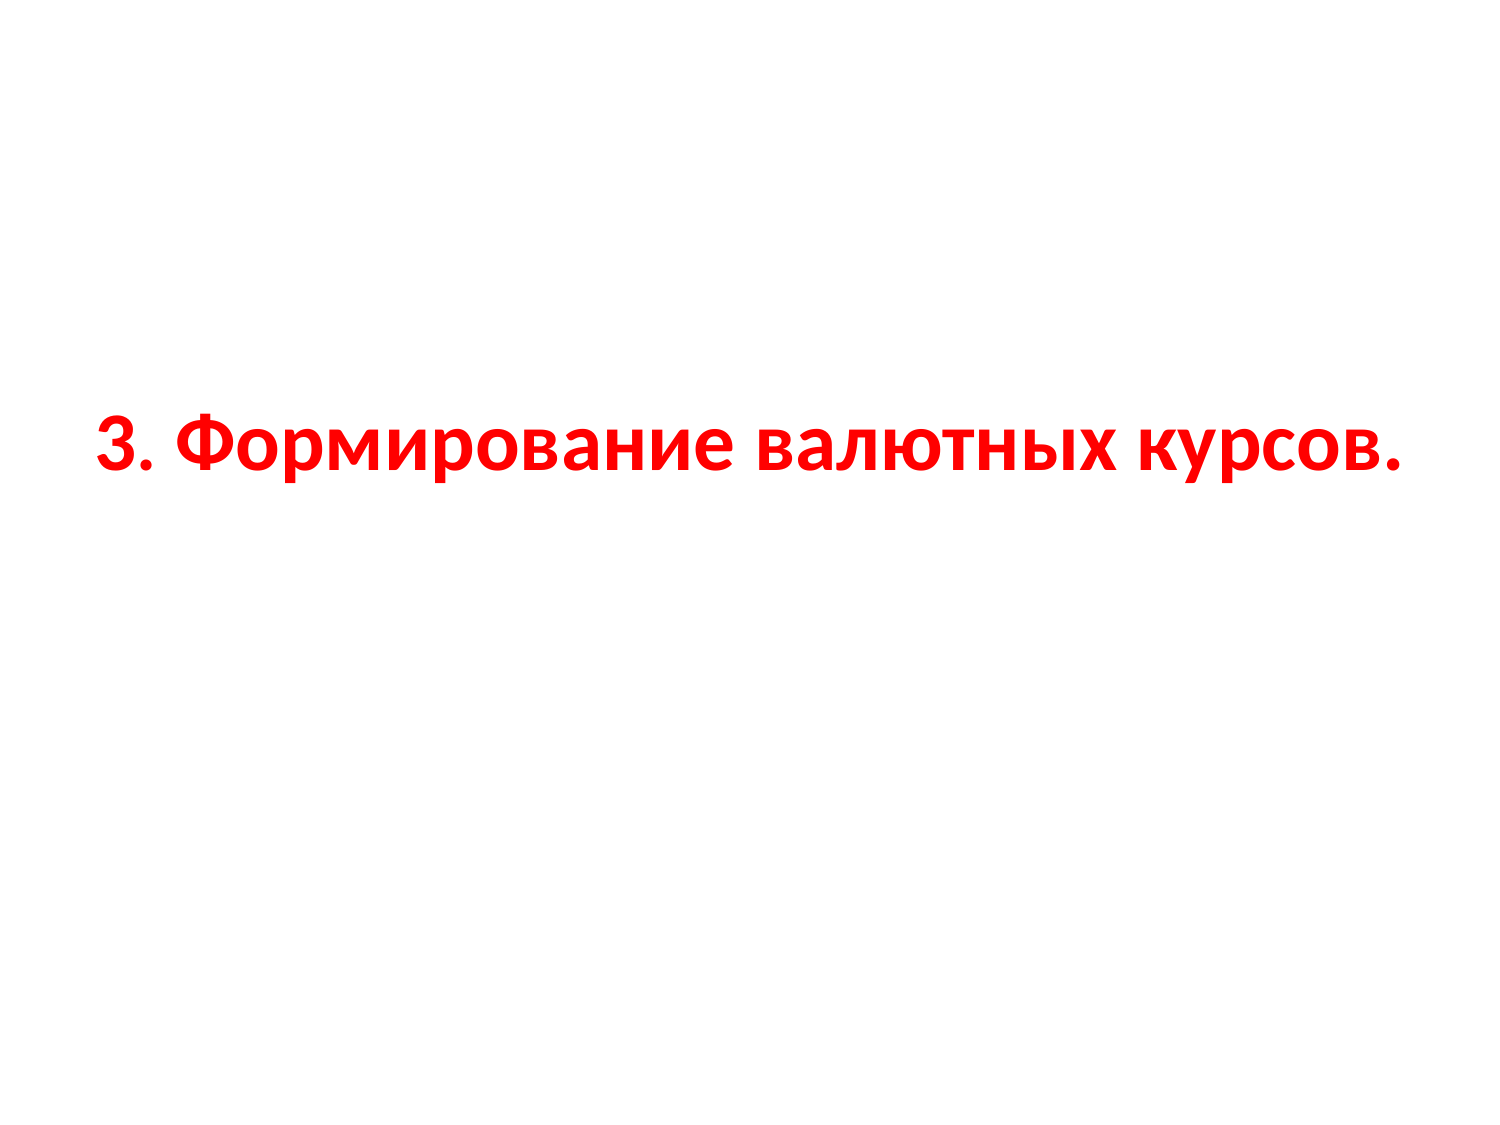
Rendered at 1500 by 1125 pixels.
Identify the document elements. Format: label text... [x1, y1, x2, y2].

list 3. Формирование валютных курсов. [74, 262, 1426, 1006]
